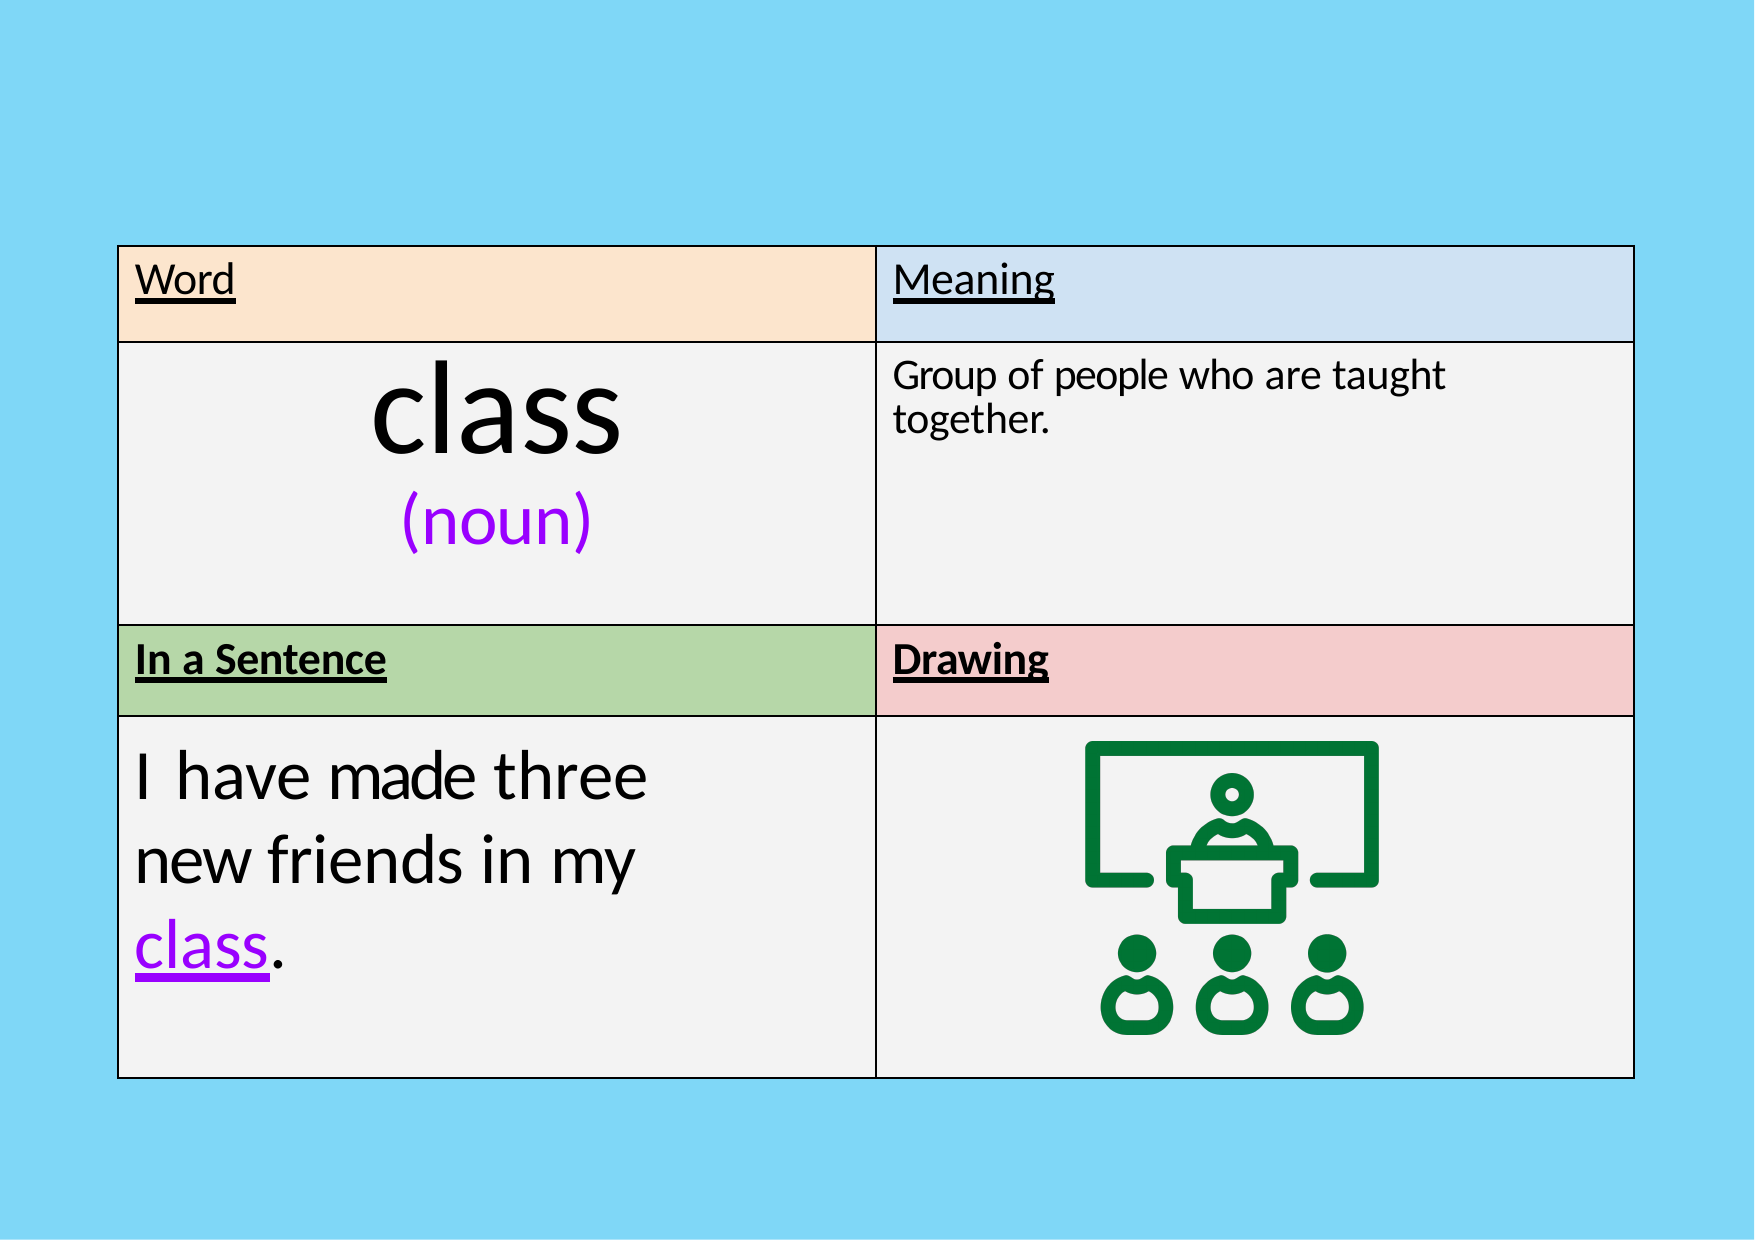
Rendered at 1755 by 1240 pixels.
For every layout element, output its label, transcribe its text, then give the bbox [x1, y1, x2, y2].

table_cell Drawing [877, 626, 1633, 715]
table_header Meaning [877, 247, 1633, 341]
table_cell Group of people who are taught together. [877, 343, 1633, 624]
picture [1085, 741, 1379, 1035]
table_cell class (noun) [119, 343, 875, 624]
table_cell [877, 717, 1633, 1077]
table_header Word [119, 247, 875, 341]
table_cell In a Sentence [119, 626, 875, 715]
table_cell I have made three new friends in my class. [119, 717, 875, 1077]
